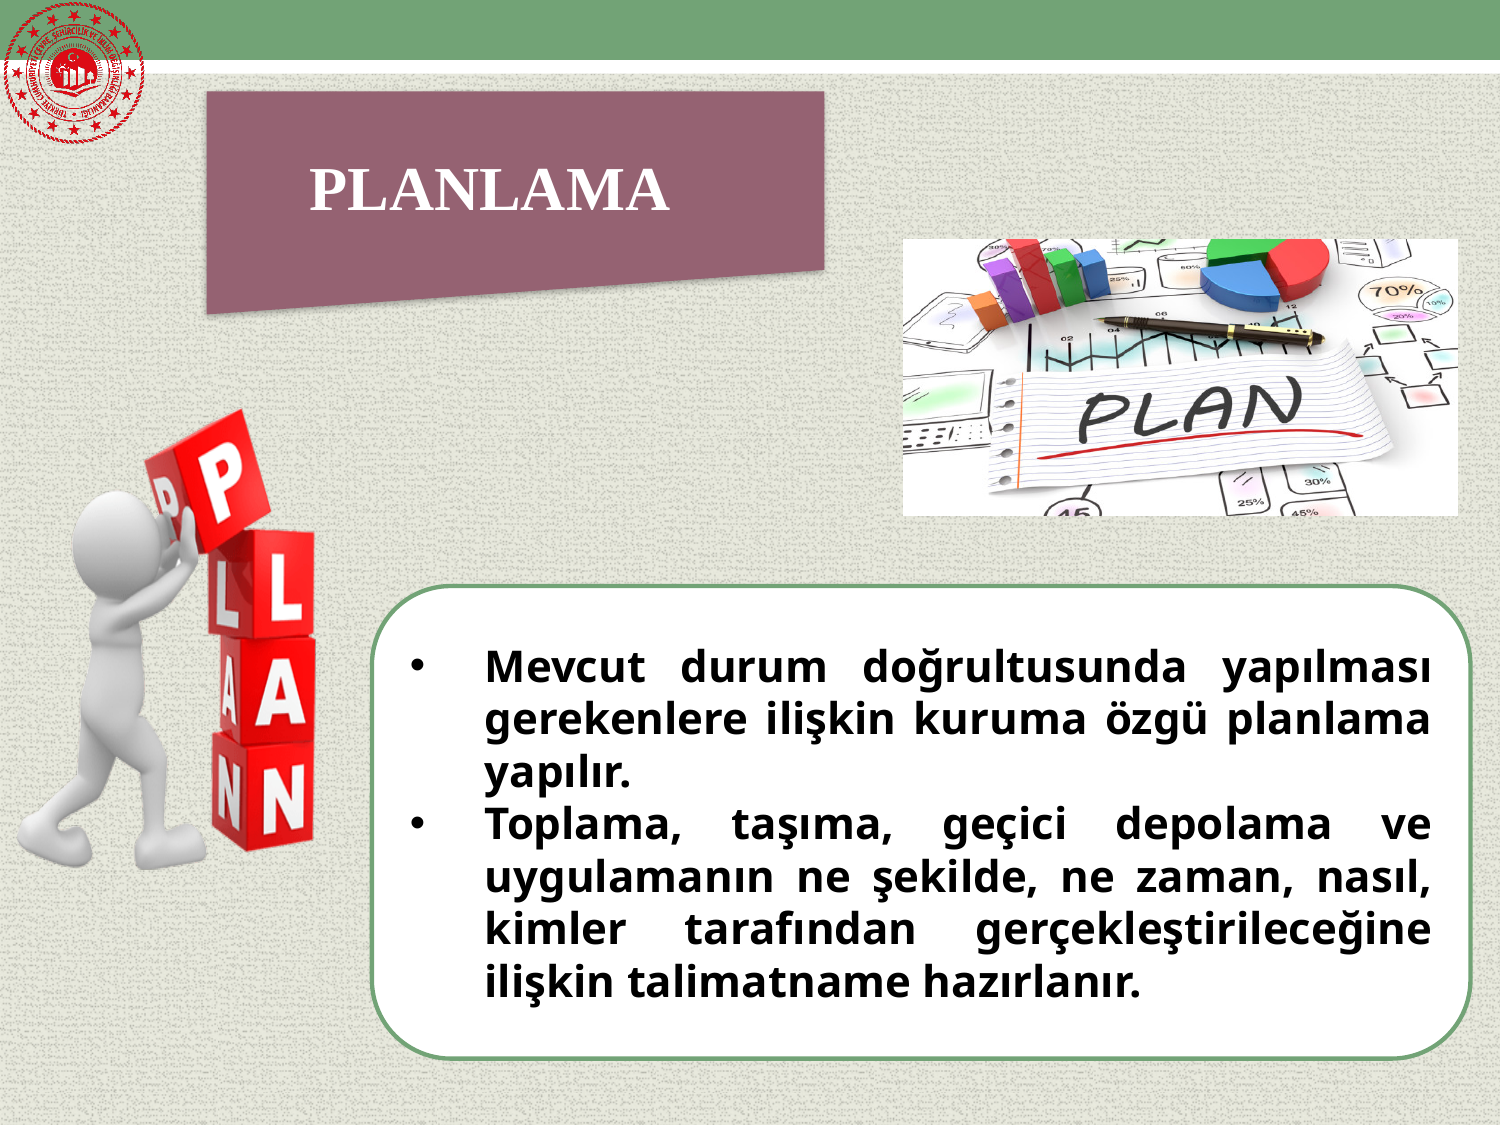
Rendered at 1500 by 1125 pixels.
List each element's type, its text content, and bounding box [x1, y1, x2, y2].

picture [903, 239, 1458, 516]
picture [17, 396, 335, 901]
picture [0, 0, 148, 146]
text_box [206, 91, 825, 315]
text_box Mevcut durum doğrultusunda yapılması gerekenlere ilişkin kuruma özgü planlama yapılır. Toplama, taşıma, geçici depolama ve uygulamanın ne şekilde, ne zaman, nasıl, kimler tarafından gerçekleştirileceğine ilişkin talimatname hazırlanır. [369, 583, 1473, 1061]
